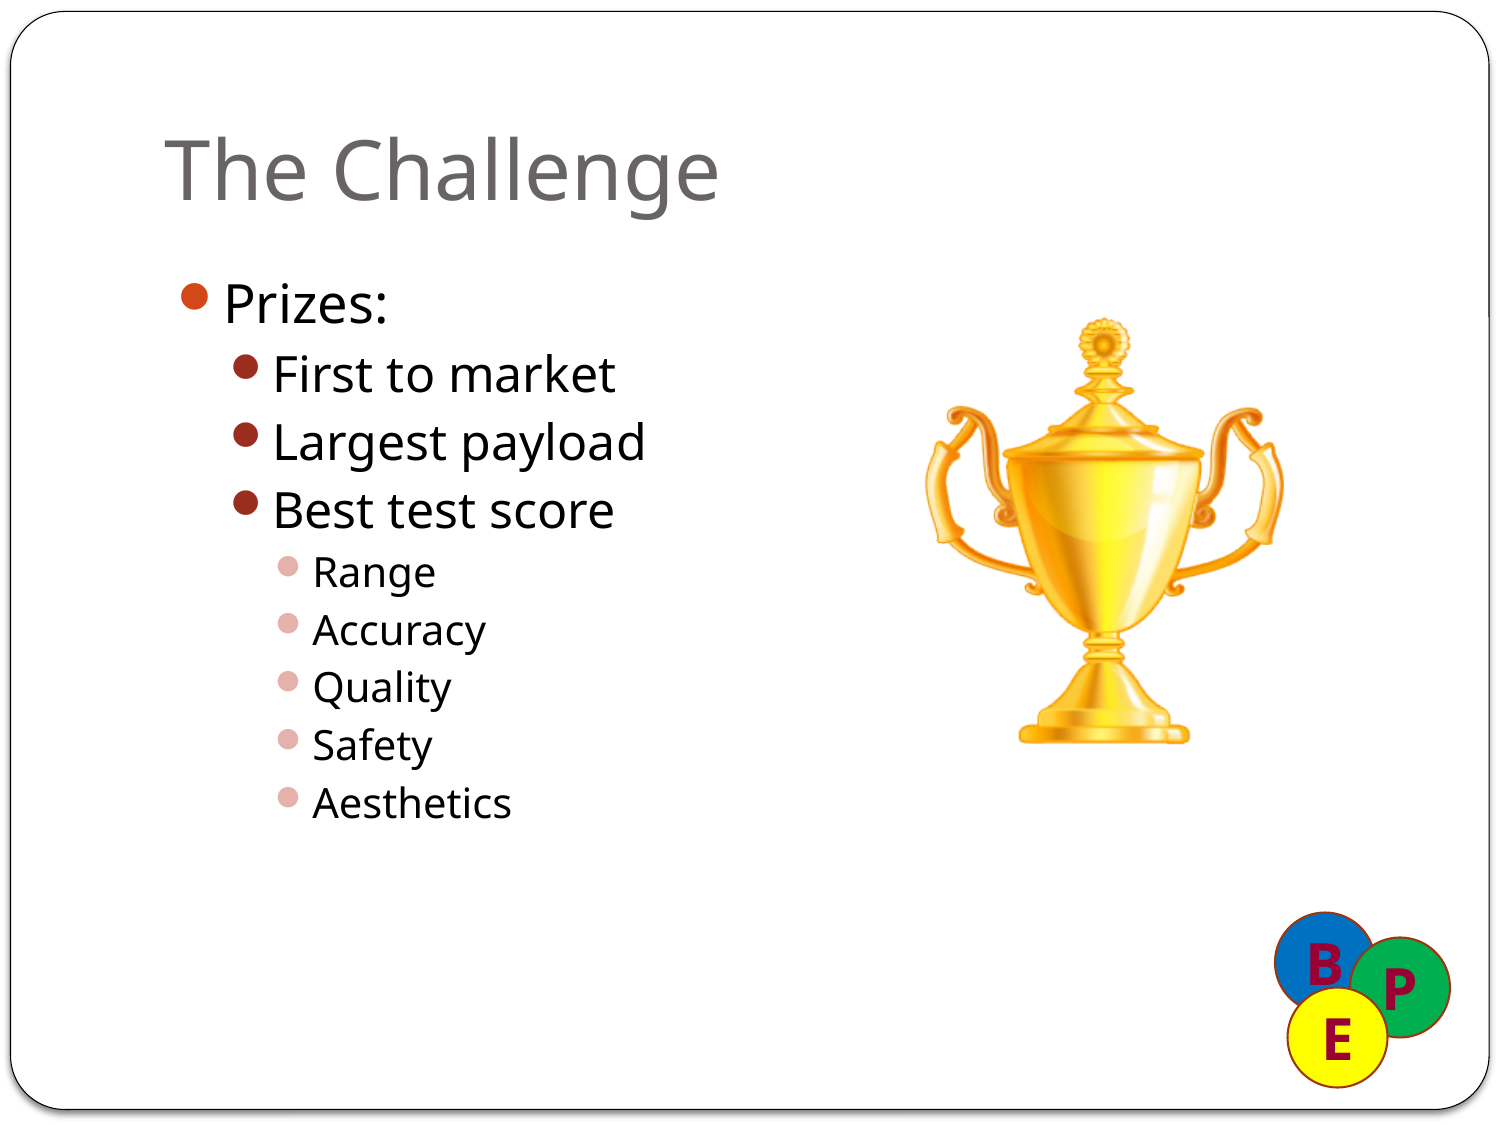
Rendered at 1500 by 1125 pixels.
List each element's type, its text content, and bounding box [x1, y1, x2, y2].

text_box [1274, 912, 1451, 1088]
title The Challenge [150, 45, 1425, 233]
picture [874, 312, 1326, 763]
list Prizes: First to market Largest payload Best test score Range Accuracy Quality Safety Aesthetics [162, 262, 763, 1005]
